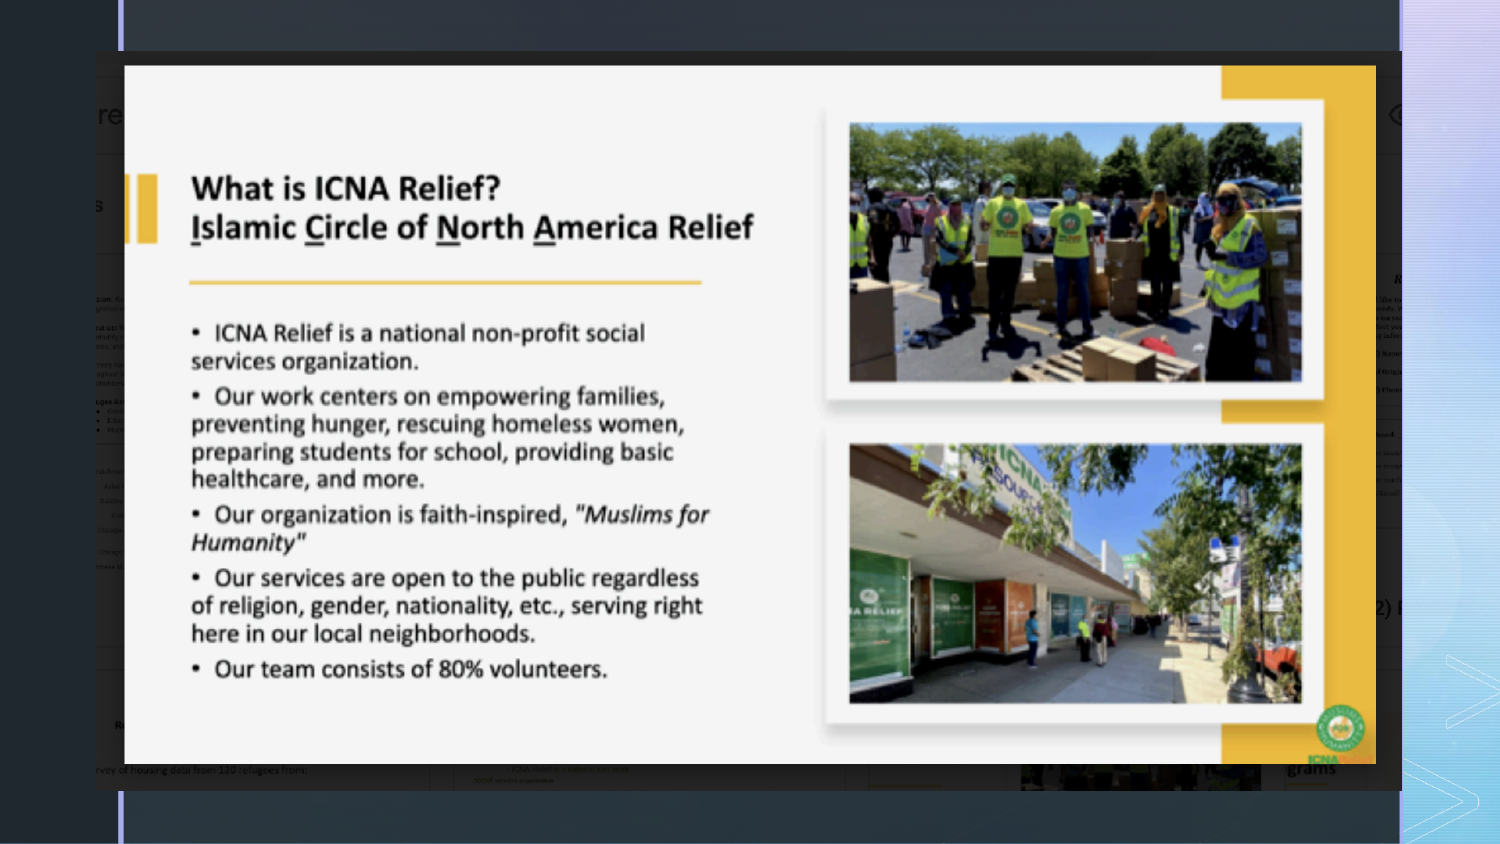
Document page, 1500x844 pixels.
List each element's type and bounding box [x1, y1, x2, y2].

picture [96, 51, 1402, 791]
picture [1404, 0, 1500, 844]
